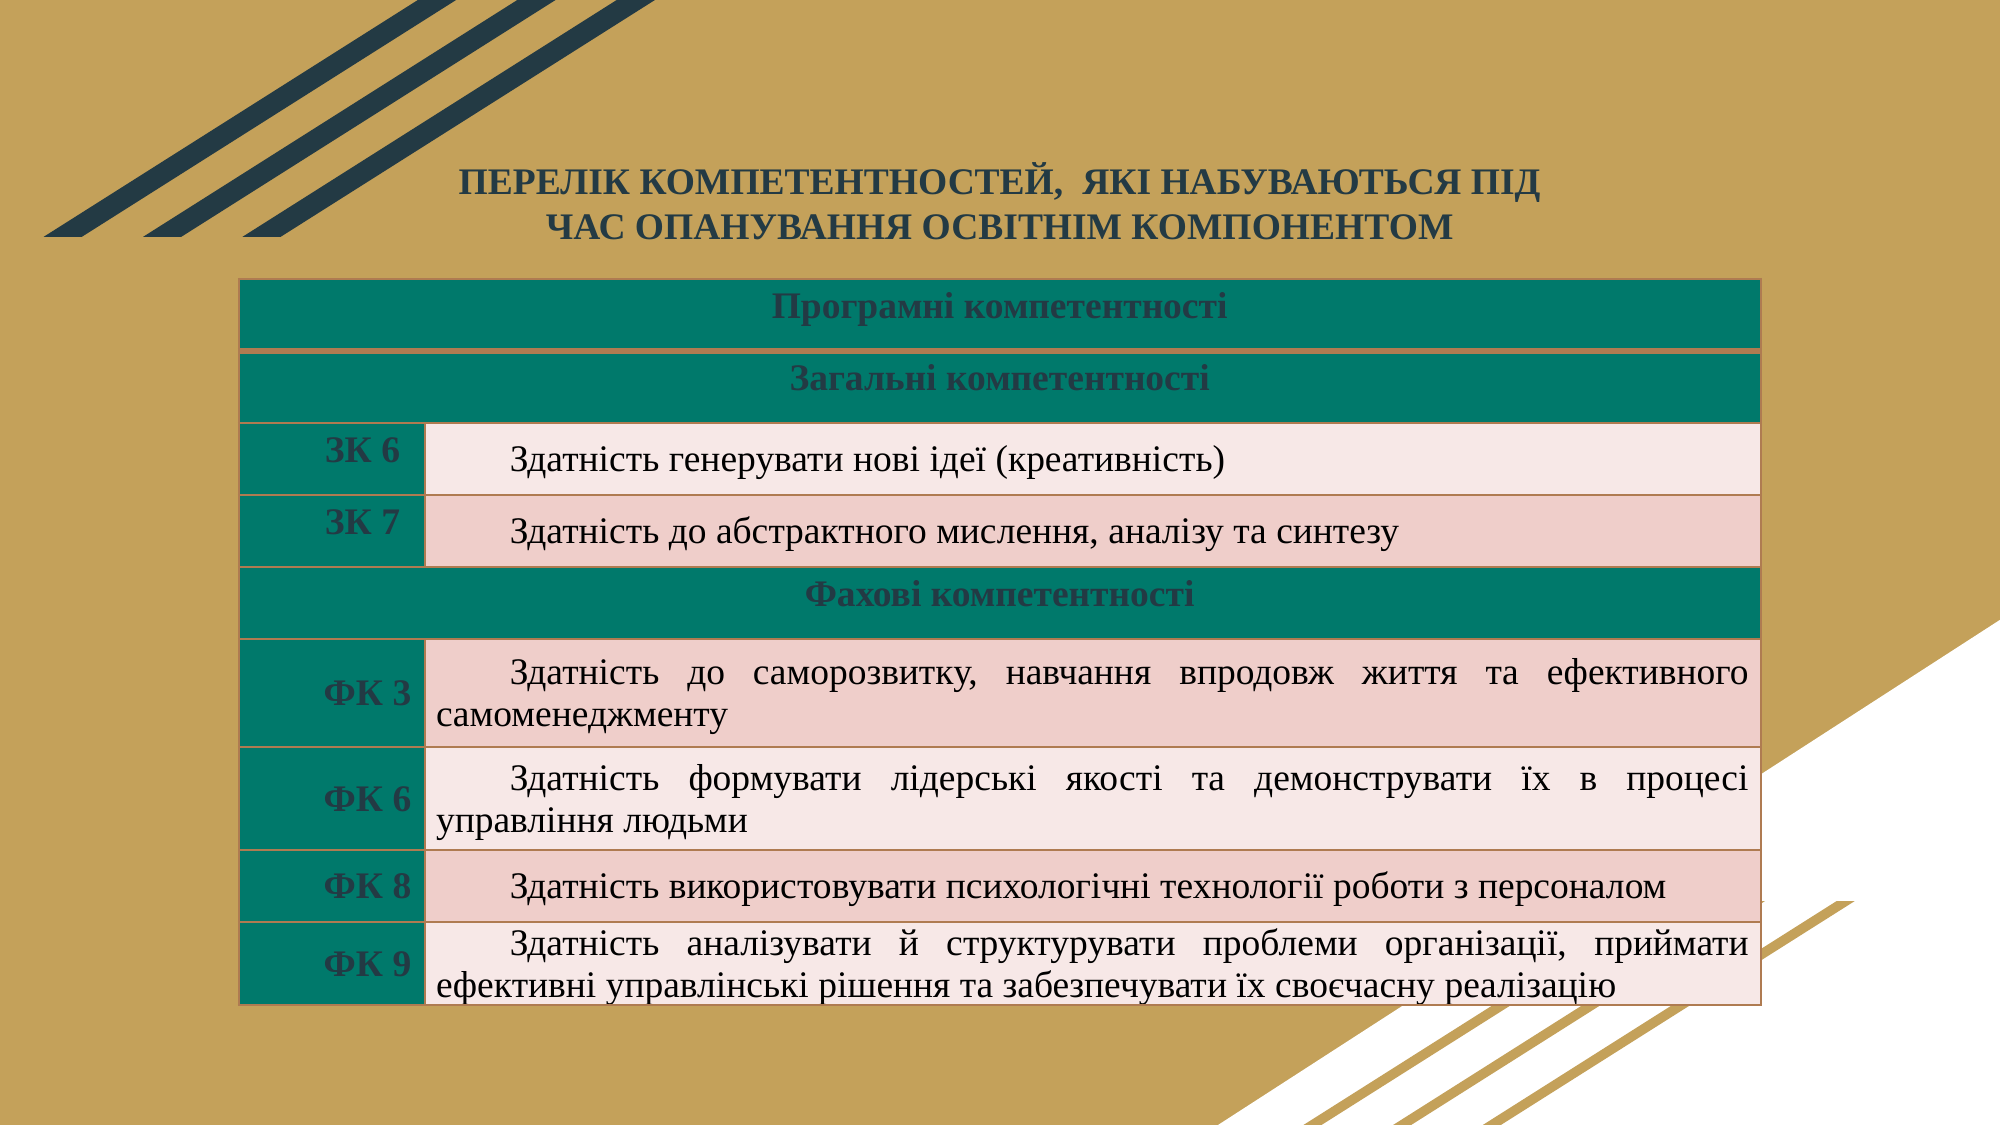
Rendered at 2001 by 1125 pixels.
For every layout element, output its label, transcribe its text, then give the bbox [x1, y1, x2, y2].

table_cell ФК 8 [240, 851, 424, 921]
table_cell Здатність до саморозвитку, навчання впродовж життя та ефективного самоменеджменту [426, 640, 1760, 746]
table_cell ФК 6 [240, 748, 424, 849]
table_cell Здатність використовувати психологічні технології роботи з персоналом [426, 851, 1760, 921]
table_cell Загальні компетентності [240, 354, 1760, 422]
table_cell Фахові компетентності [240, 568, 1760, 638]
table_header Програмні компетентності [240, 280, 1760, 348]
table_cell ФК 3 [240, 640, 424, 746]
table_cell Здатність аналізувати й структурувати проблеми організації, приймати ефективні управлінські рішення та забезпечувати їх своєчасну реалізацію [426, 923, 1760, 1004]
table_cell Здатність генерувати нові ідеї (креативність) [426, 424, 1760, 494]
text_box ПЕРЕЛІК КОМПЕТЕНТНОСТЕЙ, ЯКІ НАБУВАЮТЬСЯ ПІД ЧАС ОПАНУВАННЯ ОСВІТНІМ КОМПОНЕНТОМ [414, 148, 1586, 255]
table_cell Здатність формувати лідерські якості та демонструвати їх в процесі управління людьми [426, 748, 1760, 849]
table_cell ЗК 7 [240, 496, 424, 566]
table_cell ЗК 6 [240, 424, 424, 494]
table_cell ФК 9 [240, 923, 424, 1004]
table_cell Здатність до абстрактного мислення, аналізу та синтезу [426, 496, 1760, 566]
